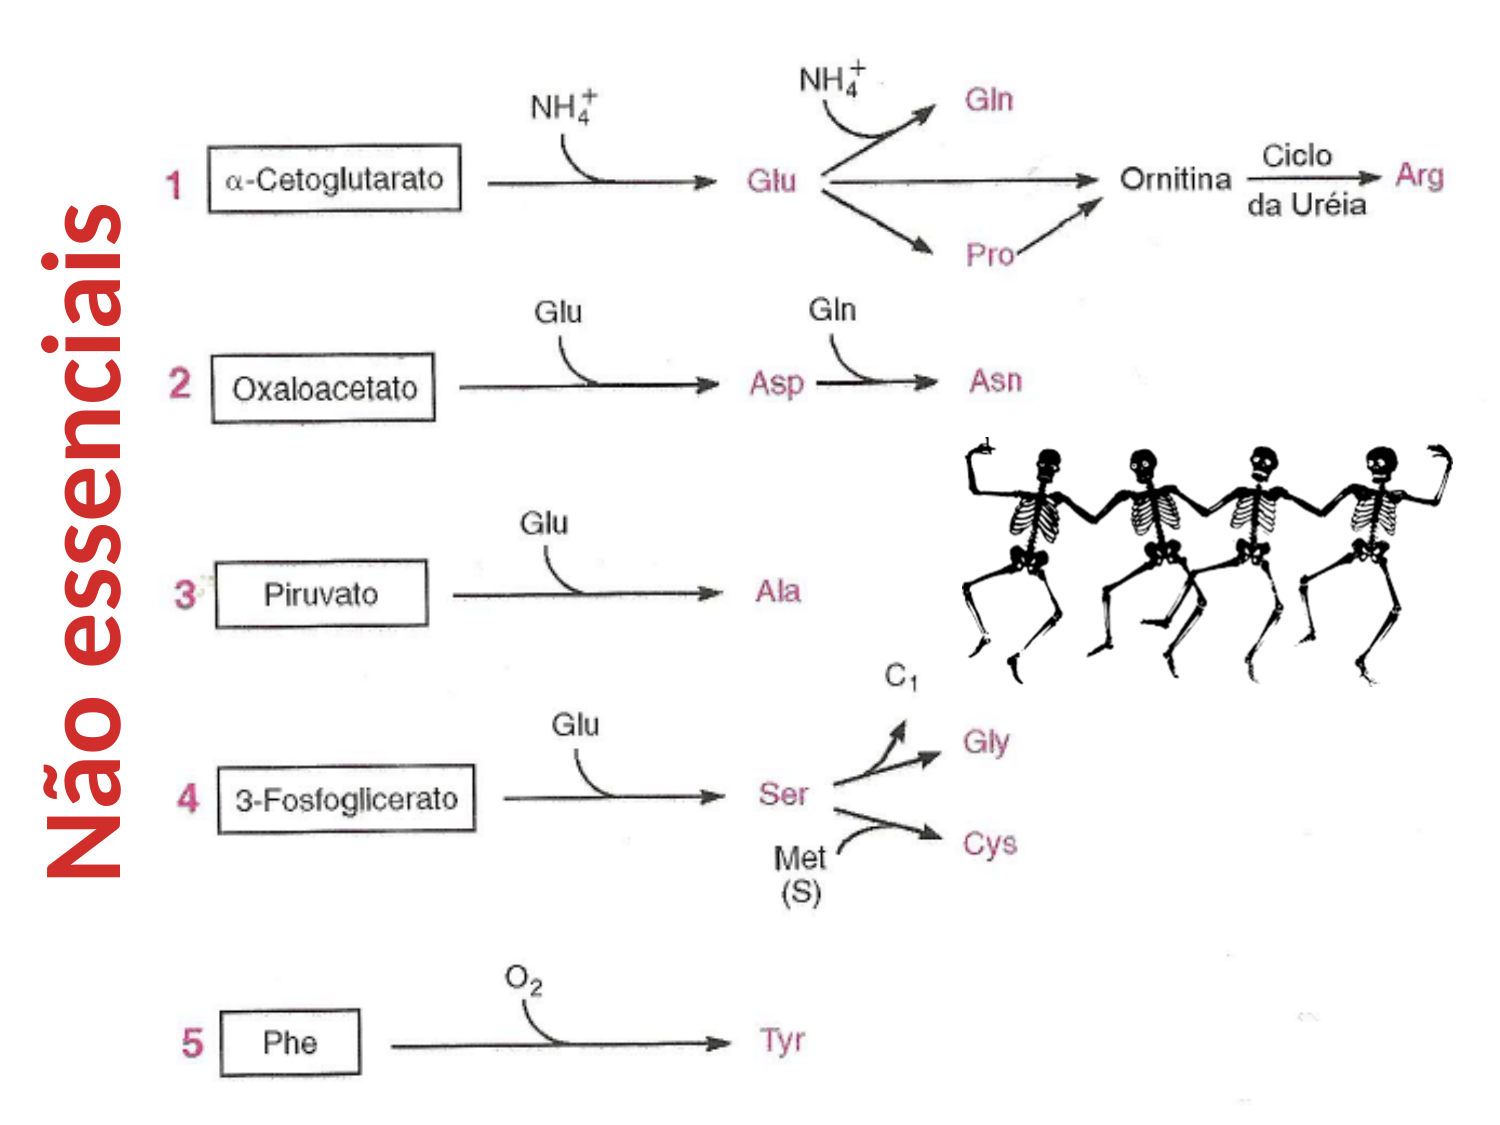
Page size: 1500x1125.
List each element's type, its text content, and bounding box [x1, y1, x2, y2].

picture [89, 17, 1495, 1107]
text_box Não essenciais [0, 187, 83, 900]
